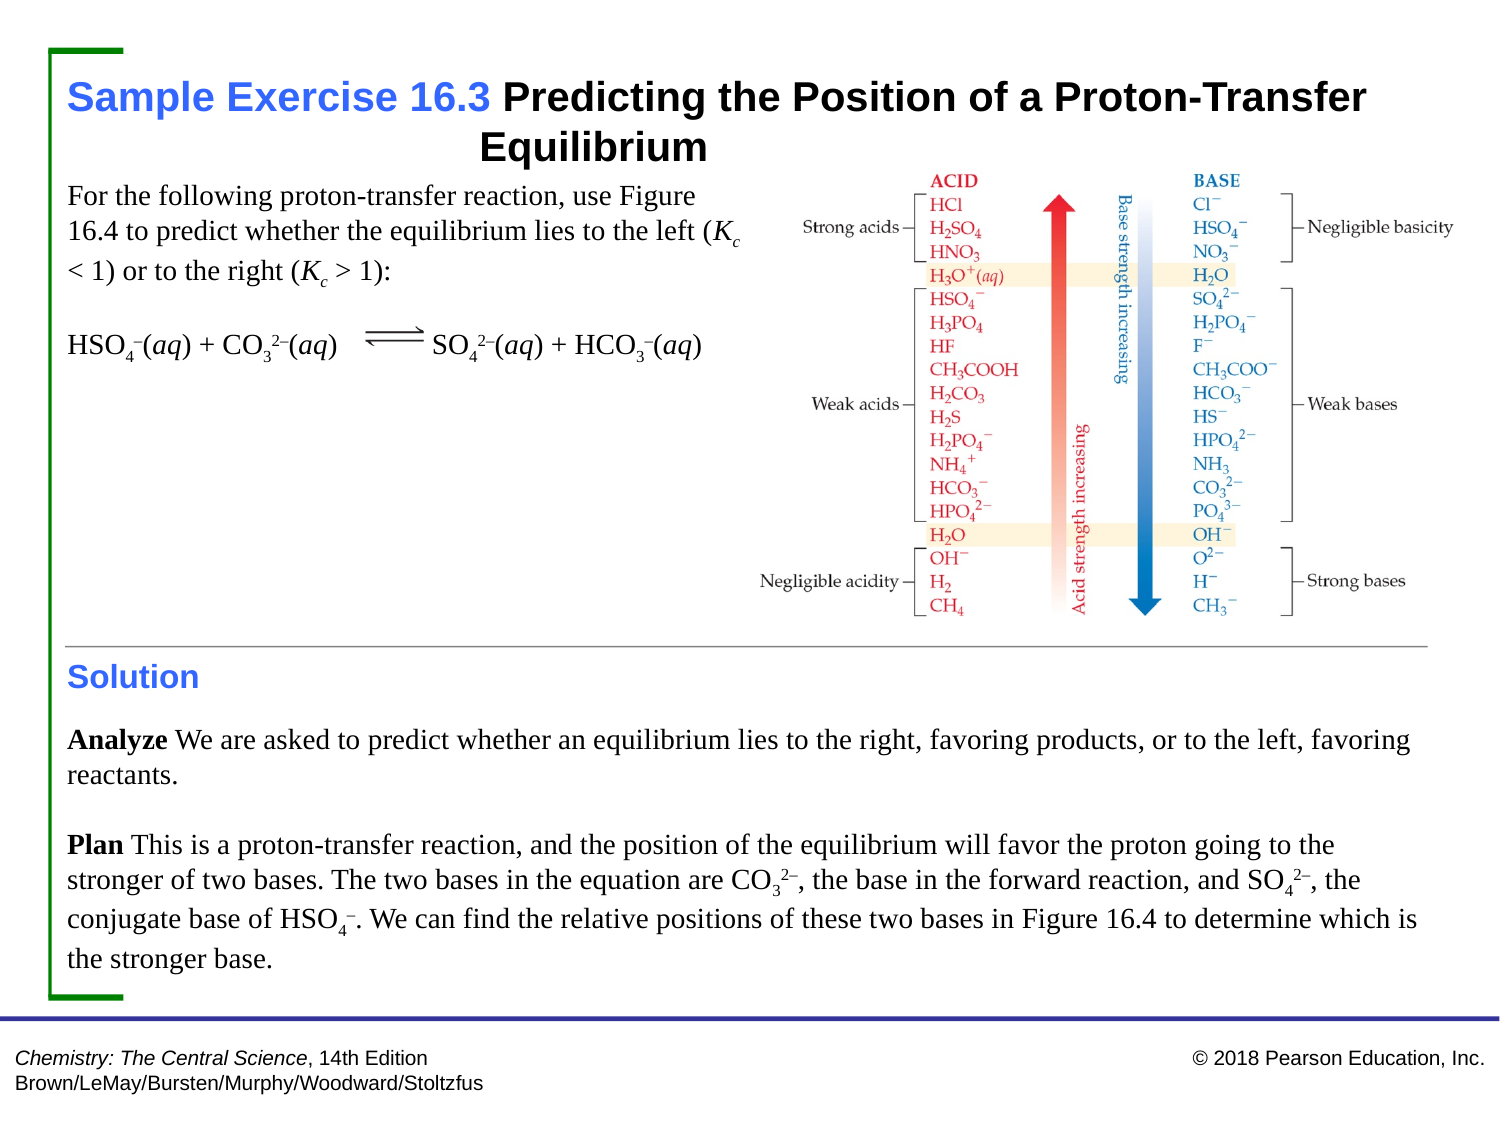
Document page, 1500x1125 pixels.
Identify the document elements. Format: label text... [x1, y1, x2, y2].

text_box Sample Exercise 16.3 Predicting the Position of a Proton-Transfer Equilibrium [52, 89, 1481, 150]
text_box Solution Analyze We are asked to predict whether an equilibrium lies to the right, favoring products, or to the left, favoring reactants. Plan This is a proton-transfer reaction, and the position of the equilibrium will favor the proton going to the stronger of two bases. The two bases in the equation are CO32–, the base in the forward reaction, and SO42–, the conjugate base of HSO4–. We can find the relative positions of these two bases in Figure 16.4 to determine which is the stronger base. [52, 647, 1441, 850]
text_box For the following proton-transfer reaction, use Figure 16.4 to predict whether the equilibrium lies to the left (Kc < 1) or to the right (Kc > 1): HSO4–(aq) + CO32–(aq) SO42–(aq) + HCO3–(aq) [52, 168, 753, 476]
picture [754, 168, 1459, 620]
picture [364, 326, 424, 346]
